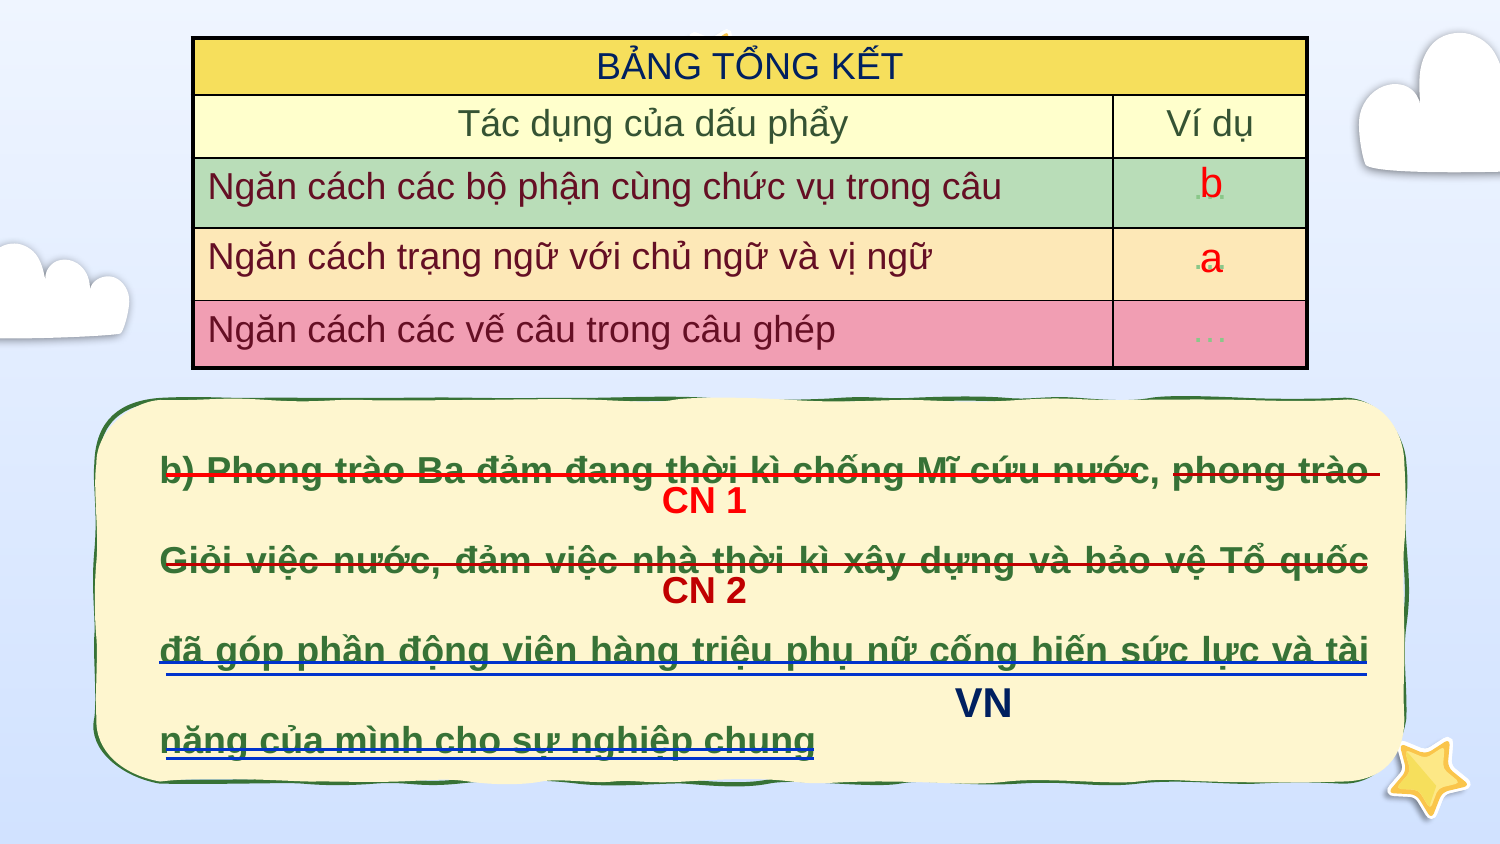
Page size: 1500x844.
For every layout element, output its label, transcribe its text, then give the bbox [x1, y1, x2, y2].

table_cell … [1114, 229, 1305, 300]
text_box [93, 400, 1384, 787]
text_box a [1185, 223, 1231, 289]
text_box CN 2 [647, 559, 763, 563]
text_box CN 1 [647, 484, 763, 529]
text_box CN 2 [647, 573, 763, 619]
text_box [1385, 414, 1410, 768]
table_cell Ngăn cách các bộ phận cùng chức vụ trong câu [195, 159, 1112, 227]
table_cell Ngăn cách trạng ngữ với chủ ngữ và vị ngữ [195, 229, 1112, 300]
table_cell … [1114, 301, 1305, 366]
table_cell Ngăn cách các vế câu trong câu ghép [195, 301, 1112, 366]
table_cell Ví dụ [1114, 96, 1305, 157]
text_box VN [940, 682, 1029, 733]
text_box CN 1 [647, 468, 763, 474]
text_box b [1185, 148, 1231, 214]
table_cell … [1114, 159, 1305, 227]
table_header BẢNG TỔNG KẾT [195, 40, 1305, 94]
text_box b) Phong trào Ba đảm đang thời kì chống Mĩ cứu nước, phong trào Giỏi việc nước, đảm việc nhà thời kì xây dựng và bảo vệ Tổ quốc đã góp phần động viên hàng triệu phụ nữ cống hiến sức lực và tài năng của mình cho sự nghiệp chung [144, 393, 1385, 769]
table_cell Tác dụng của dấu phẩy [195, 96, 1112, 157]
